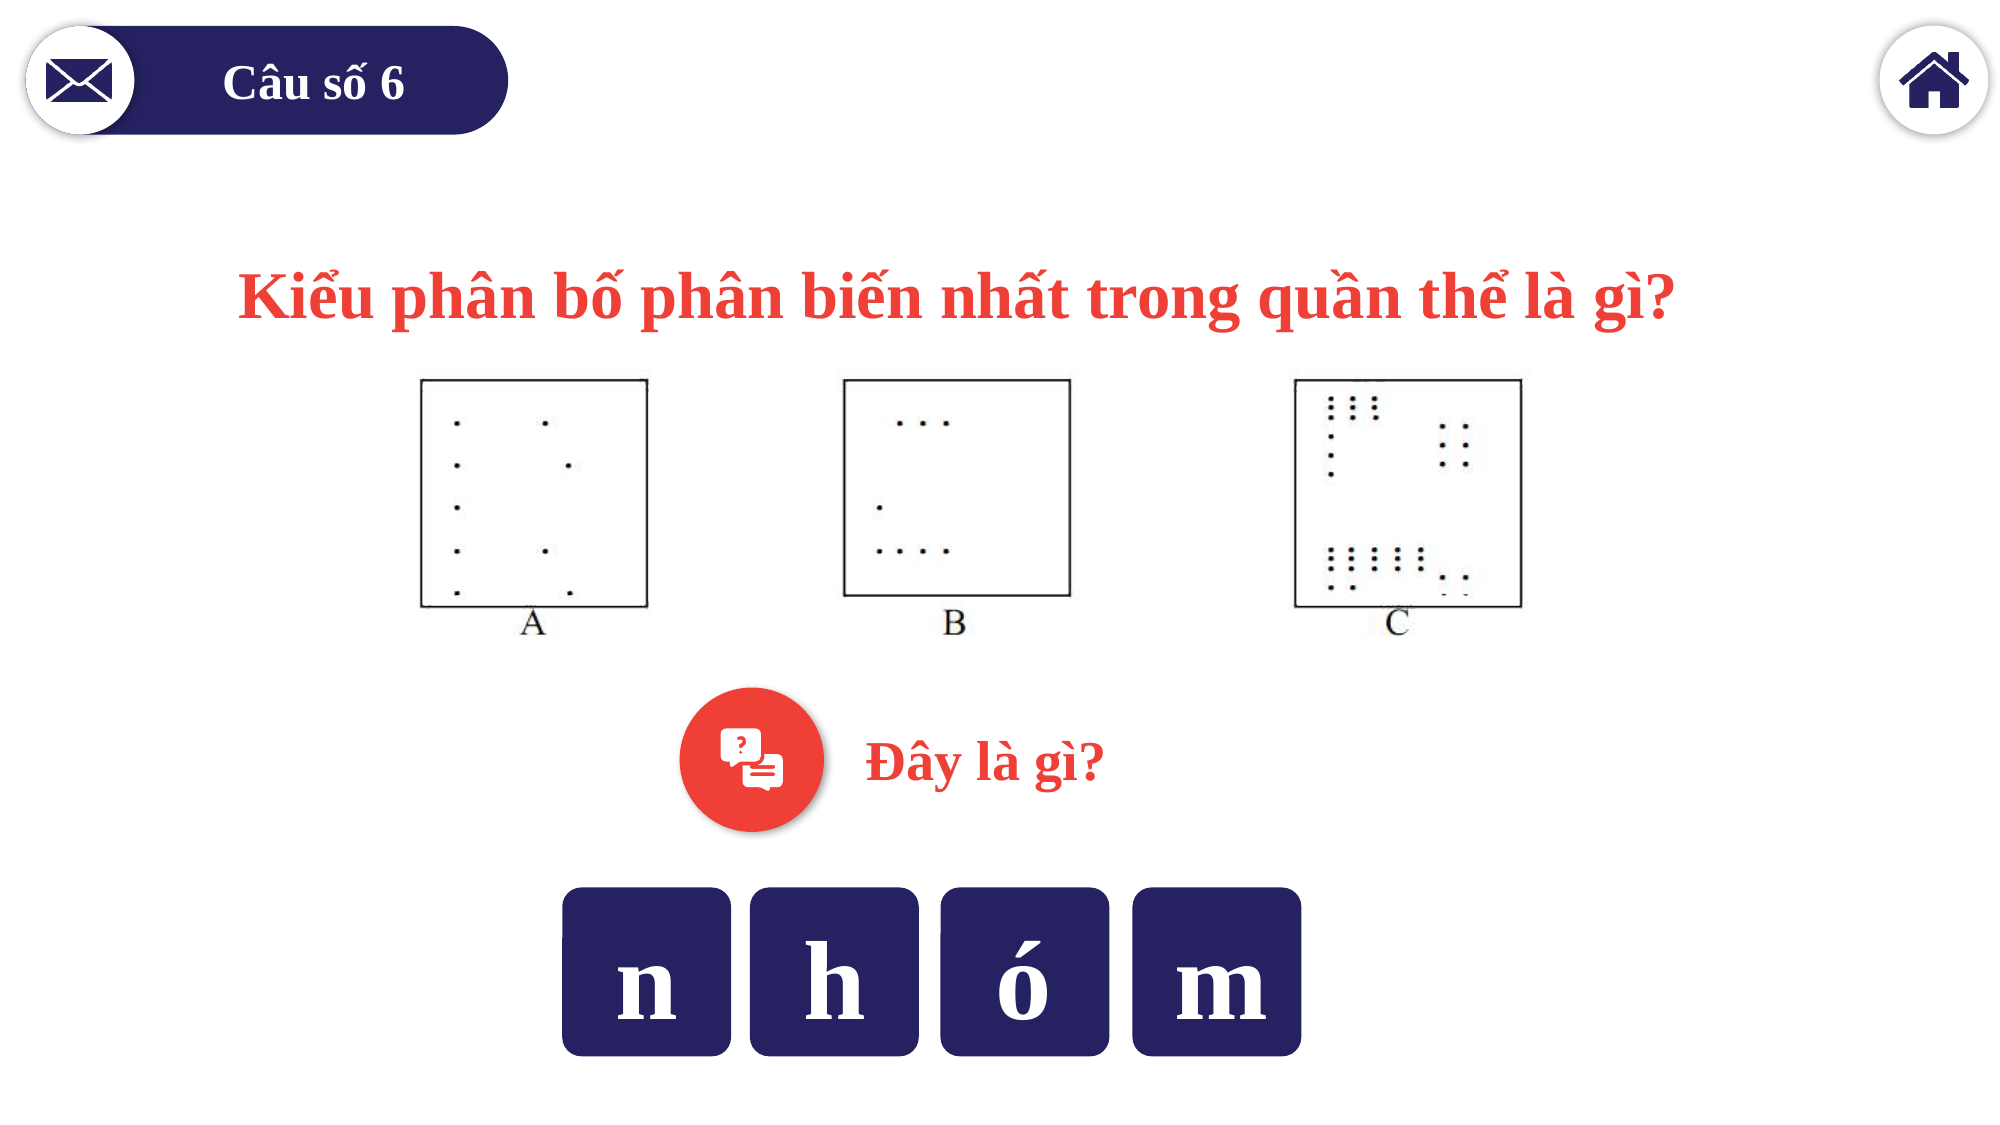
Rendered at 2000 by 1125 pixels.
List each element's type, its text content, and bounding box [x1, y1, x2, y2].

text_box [25, 25, 509, 135]
picture [46, 58, 112, 102]
text_box Kiểu phân bố phân biến nhất trong quần thể là gì? [197, 244, 1721, 340]
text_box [1879, 25, 1989, 135]
text_box [195, 203, 1752, 662]
text_box [560, 885, 734, 1059]
text_box [938, 885, 1112, 1059]
picture [403, 353, 1566, 637]
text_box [679, 687, 1176, 833]
text_box h [777, 899, 892, 1050]
text_box ó [966, 899, 1082, 1050]
text_box m [1159, 899, 1274, 1050]
text_box [1130, 885, 1304, 1059]
text_box [747, 885, 921, 1059]
text_box n [589, 899, 704, 1050]
